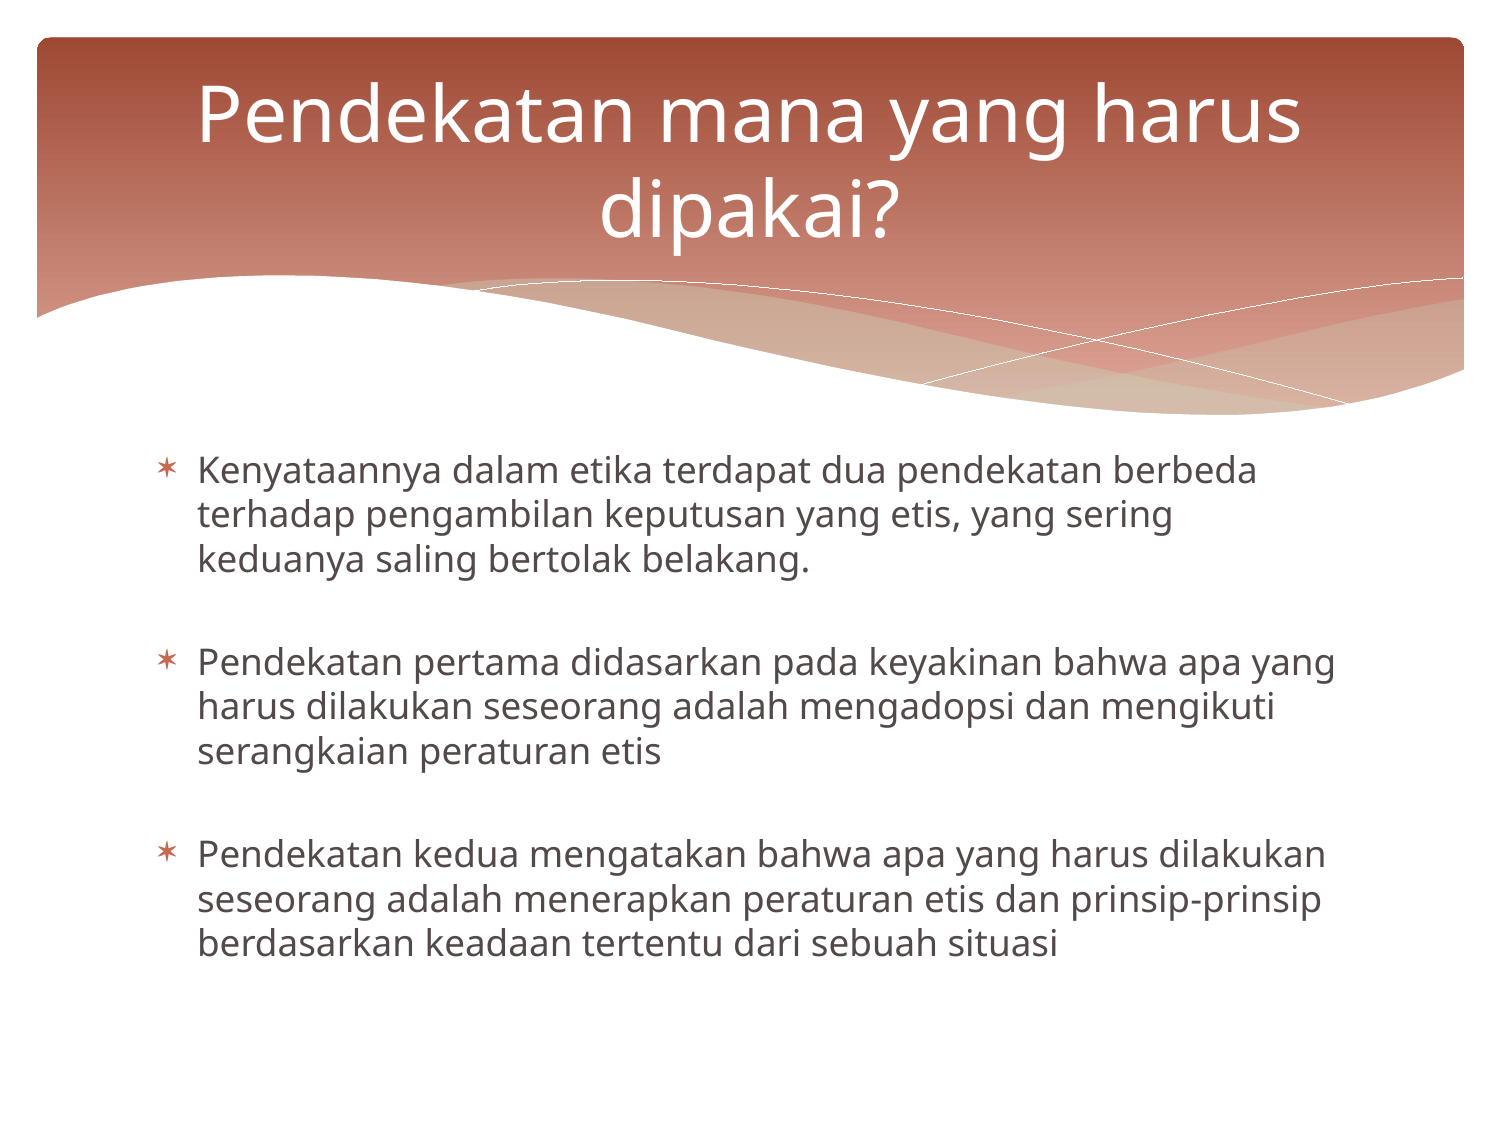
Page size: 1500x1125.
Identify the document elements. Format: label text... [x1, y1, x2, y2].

title Pendekatan mana yang harus dipakai? [75, 55, 1425, 261]
list Kenyataannya dalam etika terdapat dua pendekatan berbeda terhadap pengambilan keputusan yang etis, yang sering keduanya saling bertolak belakang. Pendekatan pertama didasarkan pada keyakinan bahwa apa yang harus dilakukan seseorang adalah mengadopsi dan mengikuti serangkaian peraturan etis Pendekatan kedua mengatakan bahwa apa yang harus dilakukan seseorang adalah menerapkan peraturan etis dan prinsip-prinsip berdasarkan keadaan tertentu dari sebuah situasi [143, 438, 1359, 1005]
